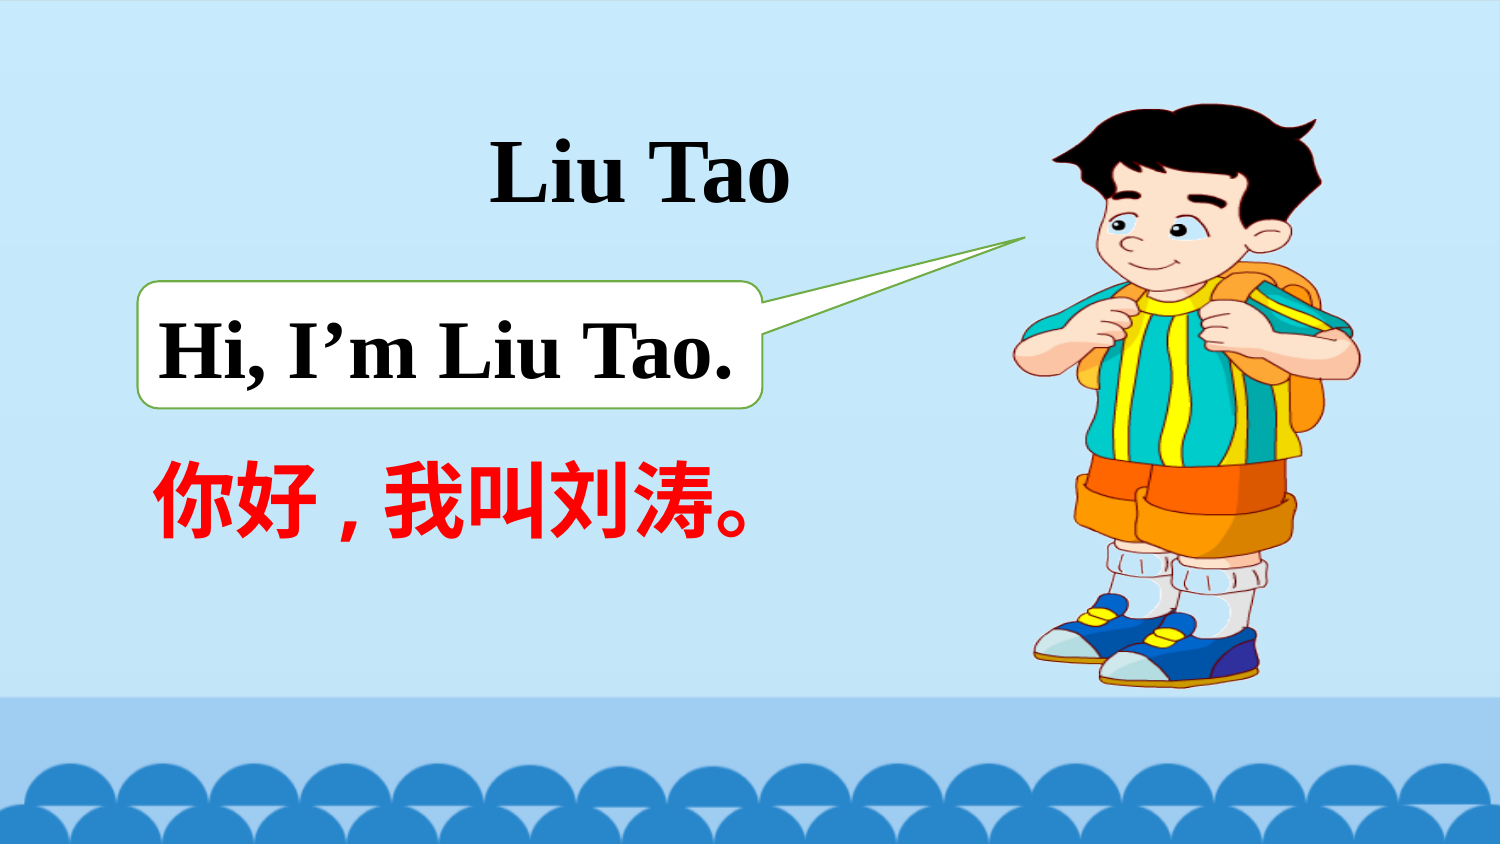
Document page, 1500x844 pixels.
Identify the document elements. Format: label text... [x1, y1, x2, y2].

text_box Liu Tao [474, 103, 850, 228]
picture [0, 0, 1500, 844]
text_box 你好,我叫刘涛。 [137, 440, 825, 556]
text_box Hi, I’m Liu Tao. [136, 264, 912, 410]
